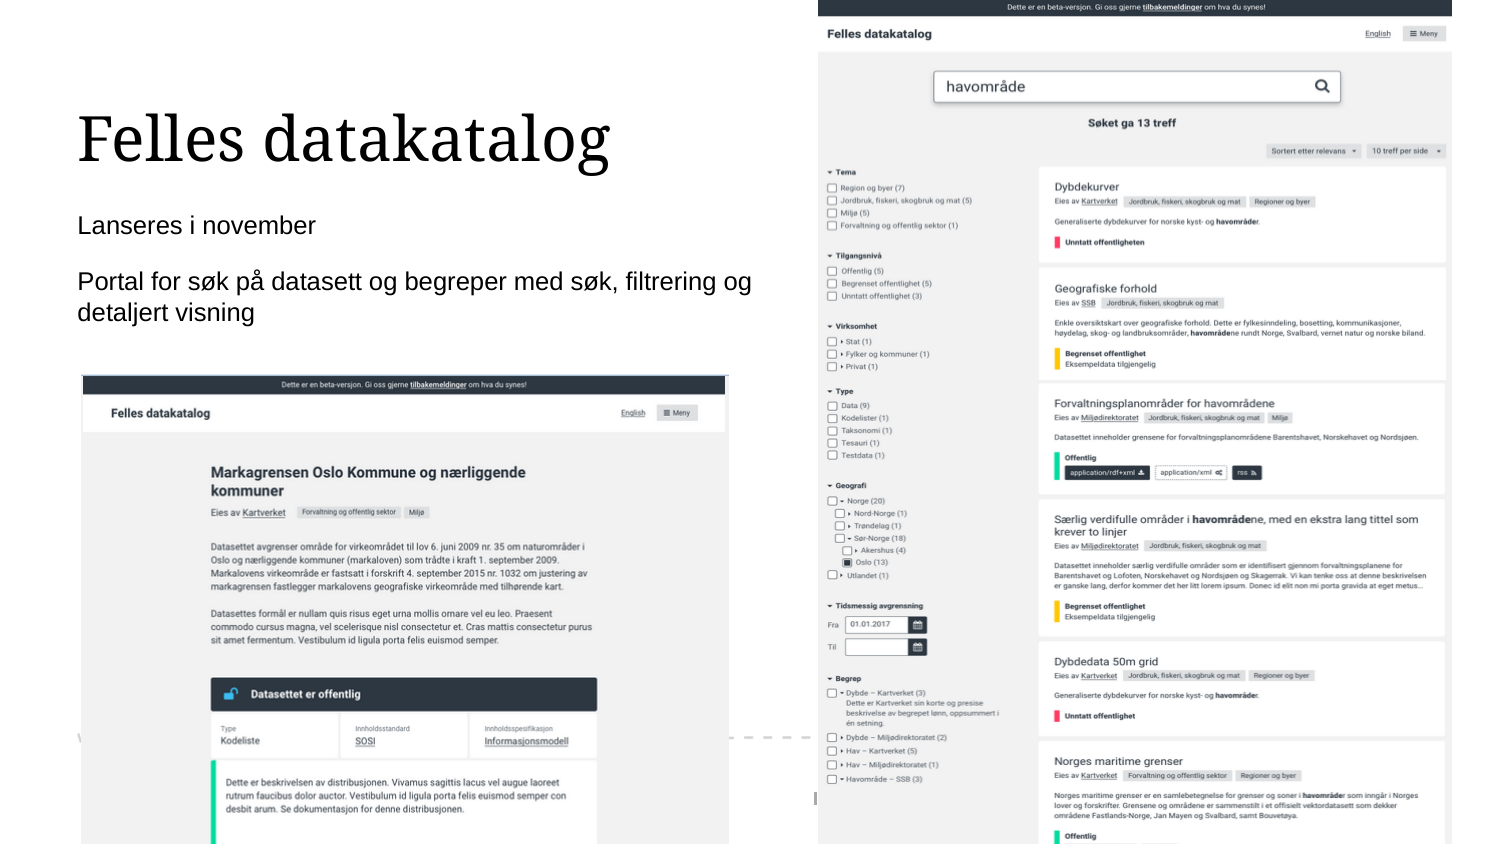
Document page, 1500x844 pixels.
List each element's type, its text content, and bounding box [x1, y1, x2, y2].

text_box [818, 0, 1452, 844]
list Lanseres i november Portal for søk på datasett og begreper med søk, filtrering og detaljert visning [77, 209, 775, 328]
title Felles datakatalog [77, 70, 818, 211]
picture [77, 733, 81, 743]
picture [729, 733, 818, 743]
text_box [81, 374, 729, 844]
